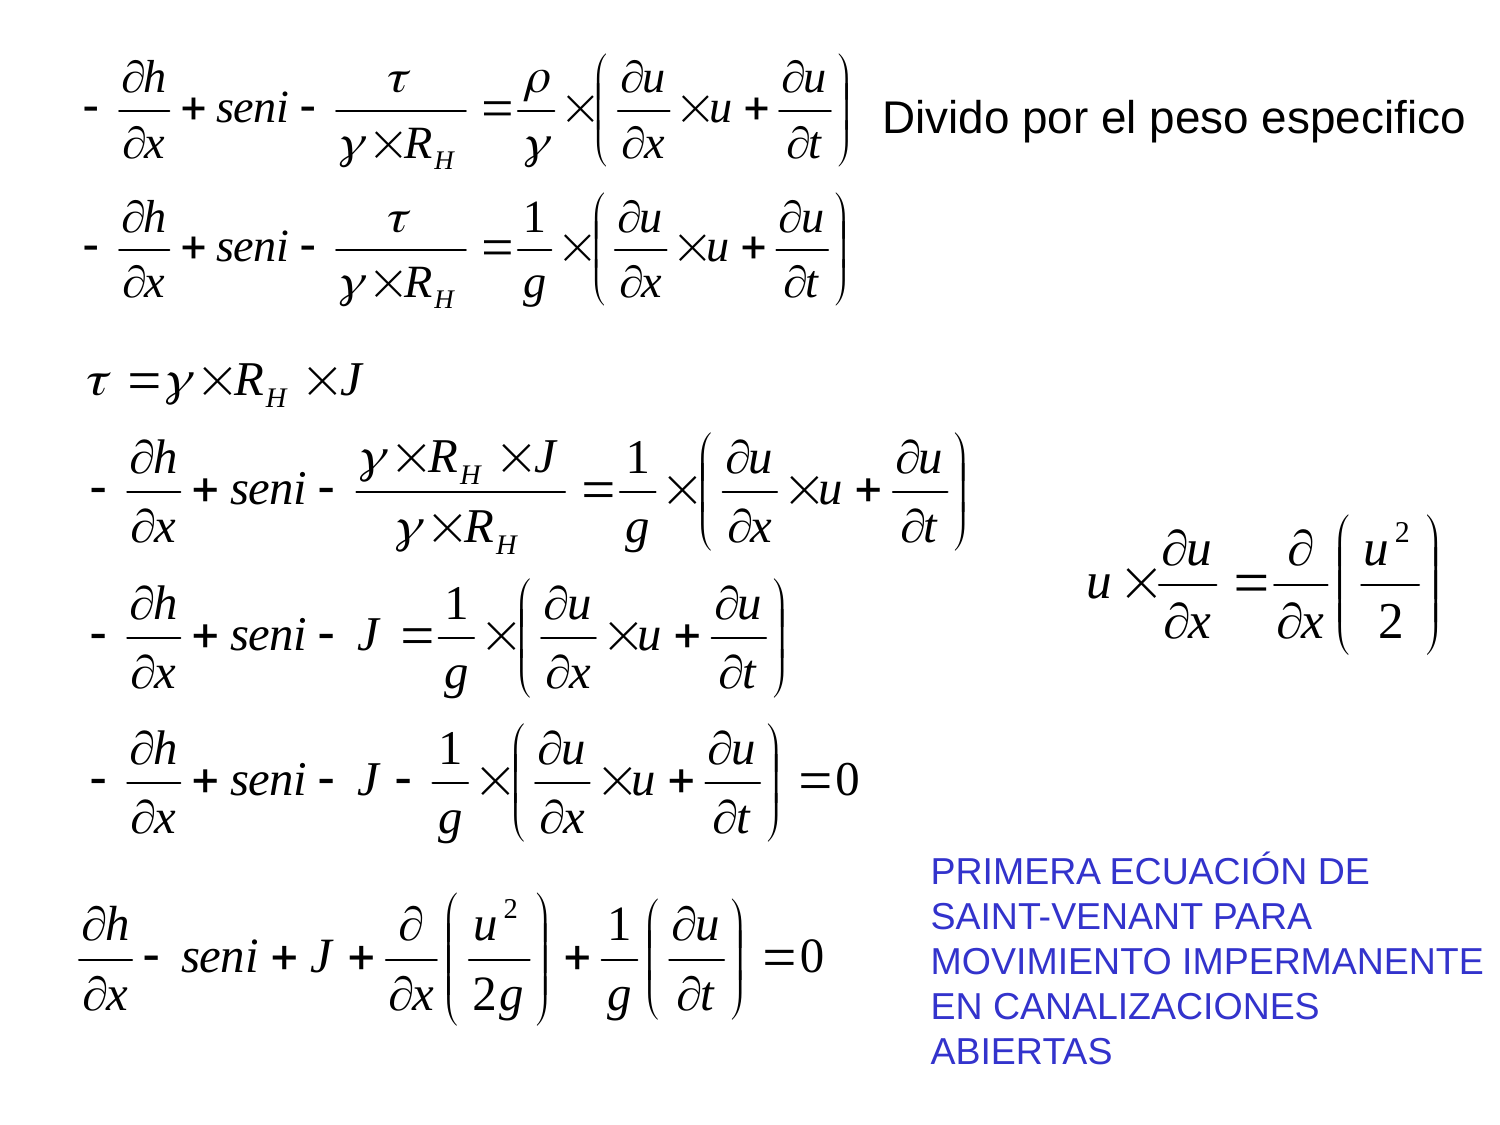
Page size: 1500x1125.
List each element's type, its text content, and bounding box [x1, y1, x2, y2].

text_box Divido por el peso especifico [867, 80, 1500, 151]
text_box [76, 42, 863, 320]
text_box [70, 881, 833, 1038]
text_box PRIMERA ECUACIÓN DE SAINT-VENANT PARA MOVIMIENTO IMPERMANENTE EN CANALIZACIONES ABIERTAS [915, 839, 1500, 1080]
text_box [82, 349, 981, 853]
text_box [1080, 503, 1453, 667]
